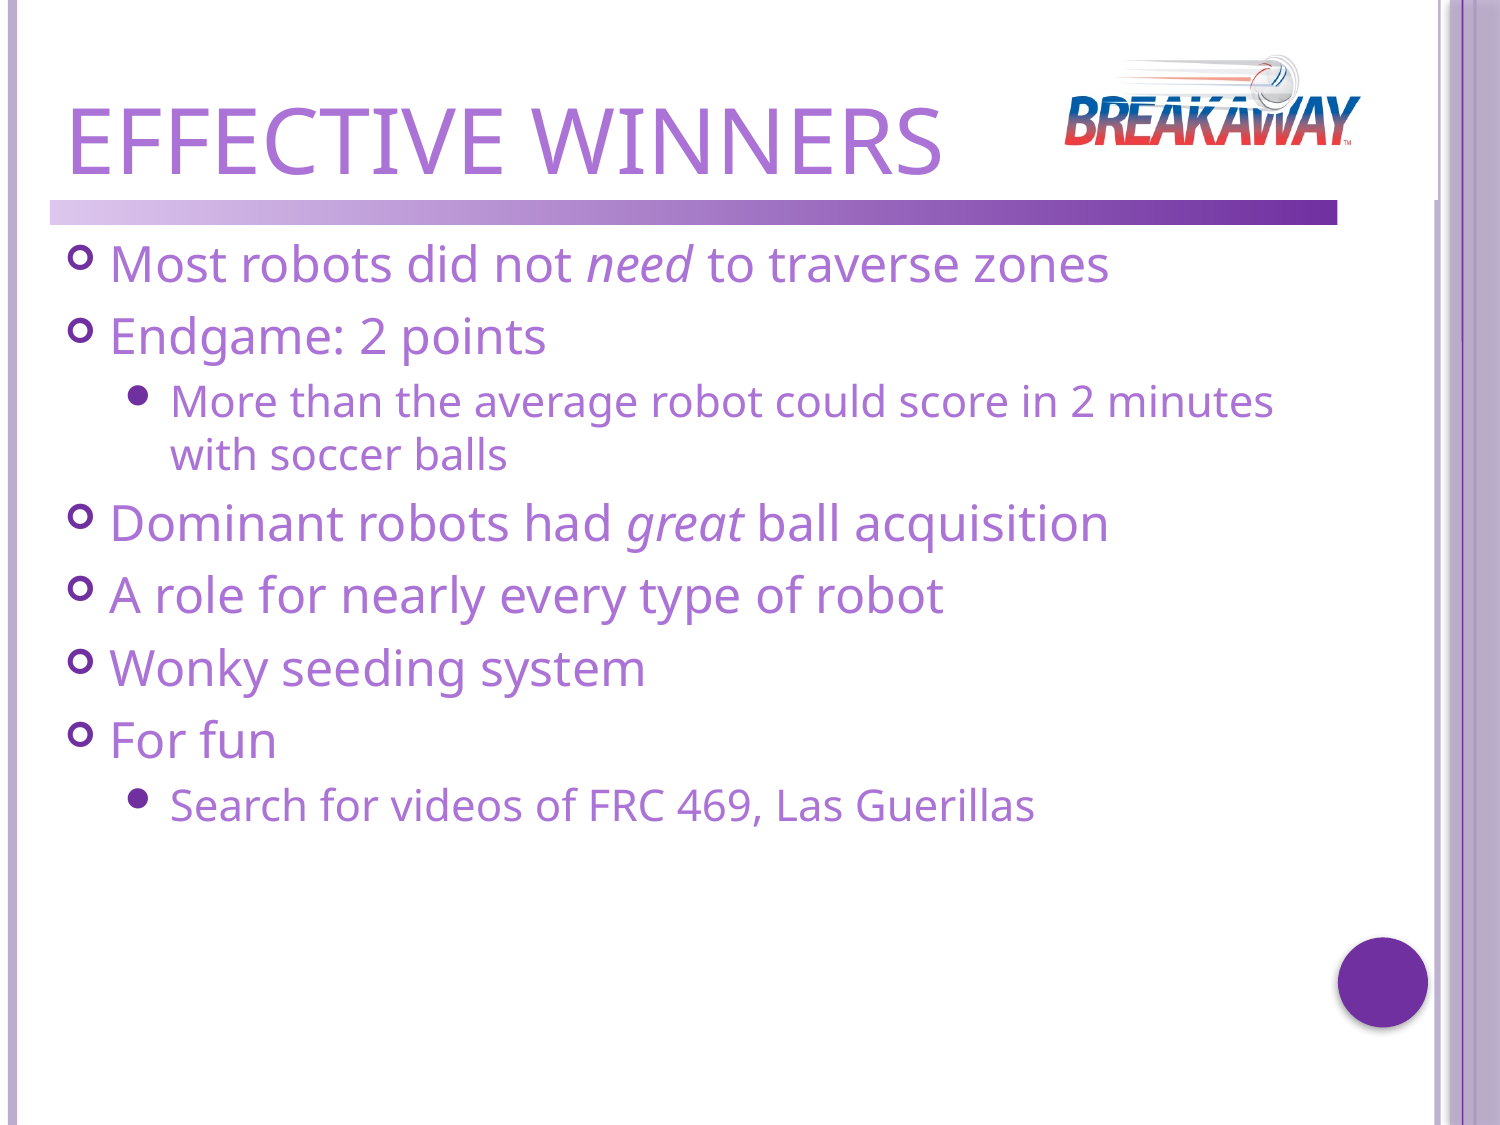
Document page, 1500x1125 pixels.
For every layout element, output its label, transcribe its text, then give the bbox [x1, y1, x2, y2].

title Effective Winners [50, 24, 981, 200]
list Most robots did not need to traverse zones Endgame: 2 points More than the average robot could score in 2 minutes with soccer balls Dominant robots had great ball acquisition A role for nearly every type of robot Wonky seeding system For fun Search for videos of FRC 469, Las Guerillas [50, 224, 1338, 1062]
picture [986, 0, 1438, 201]
